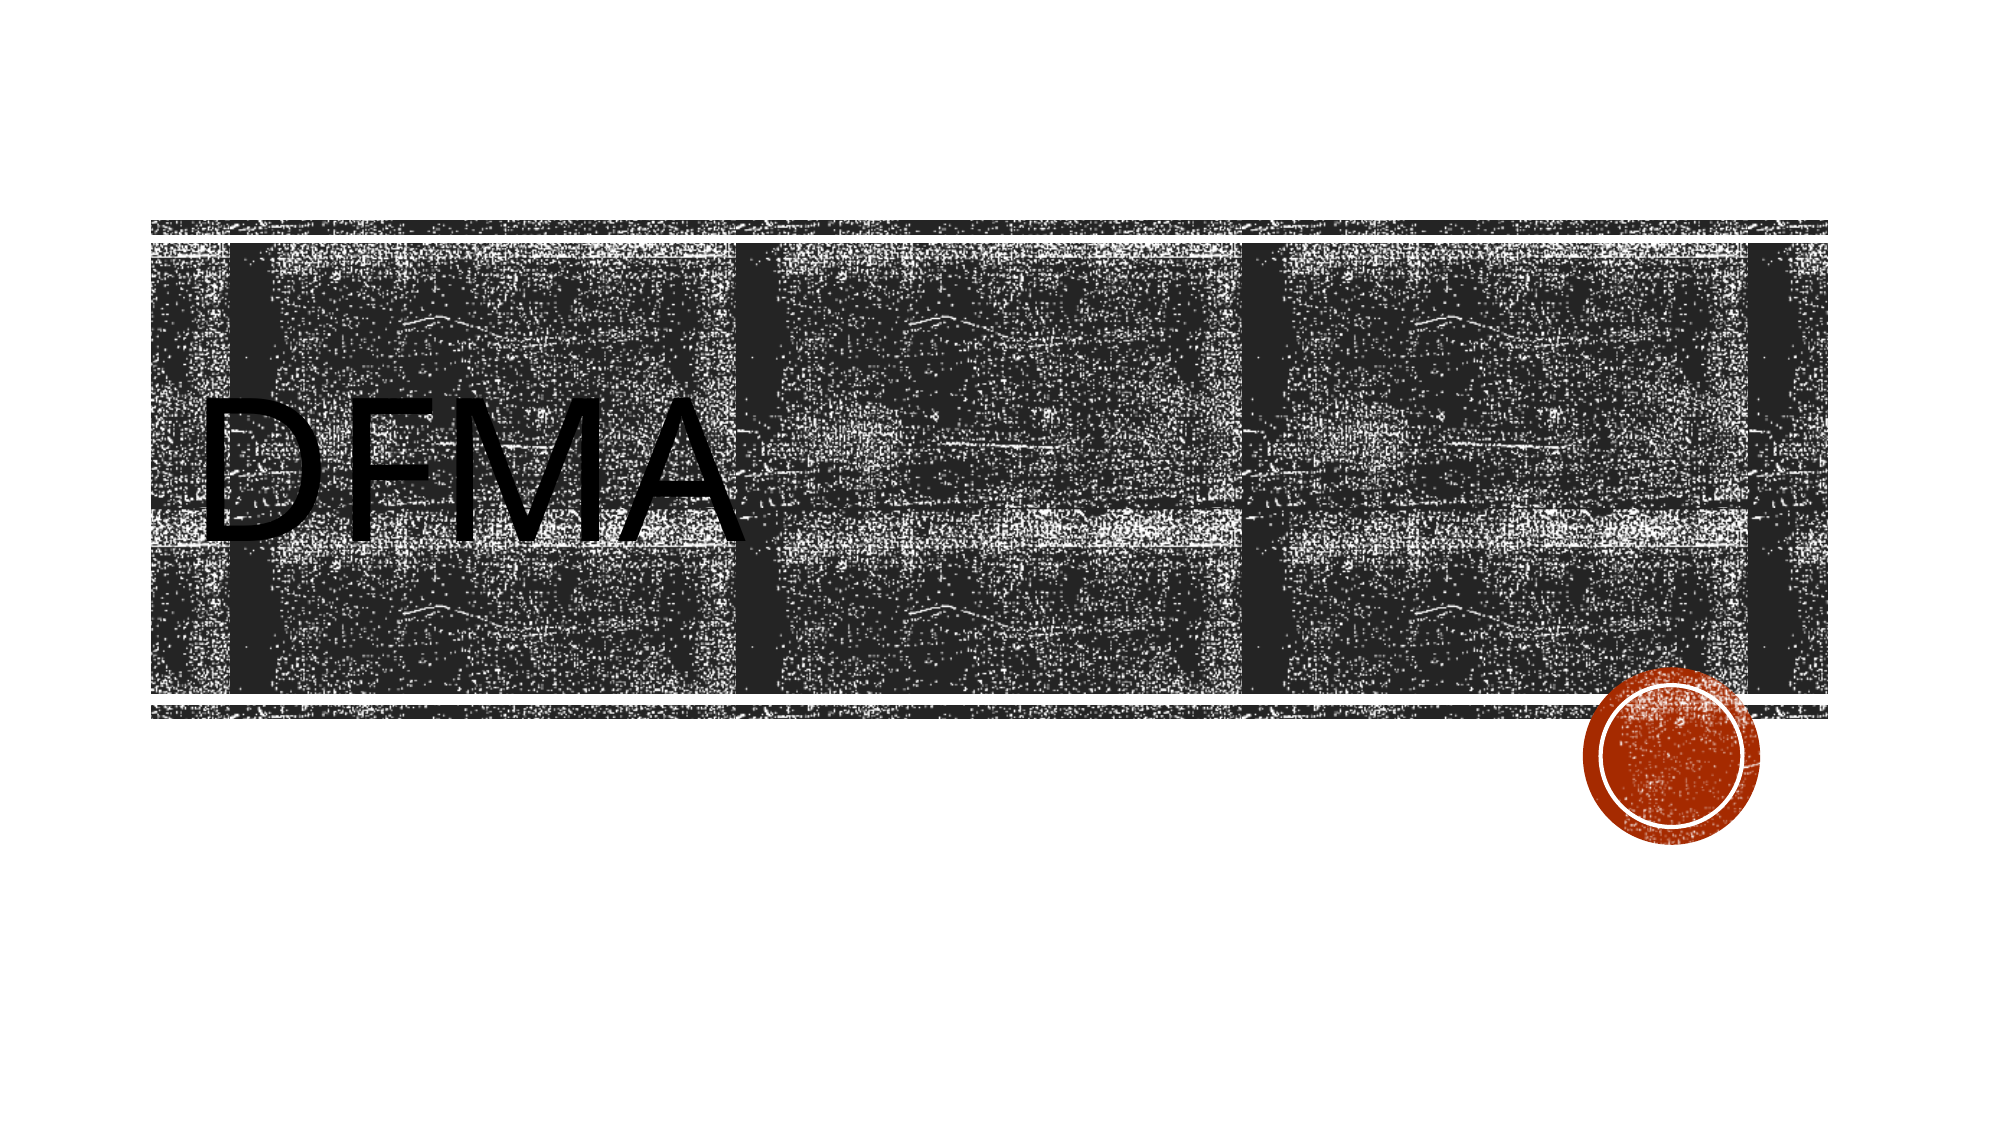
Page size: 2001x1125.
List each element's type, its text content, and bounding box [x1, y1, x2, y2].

title DFMA [172, 234, 1808, 733]
